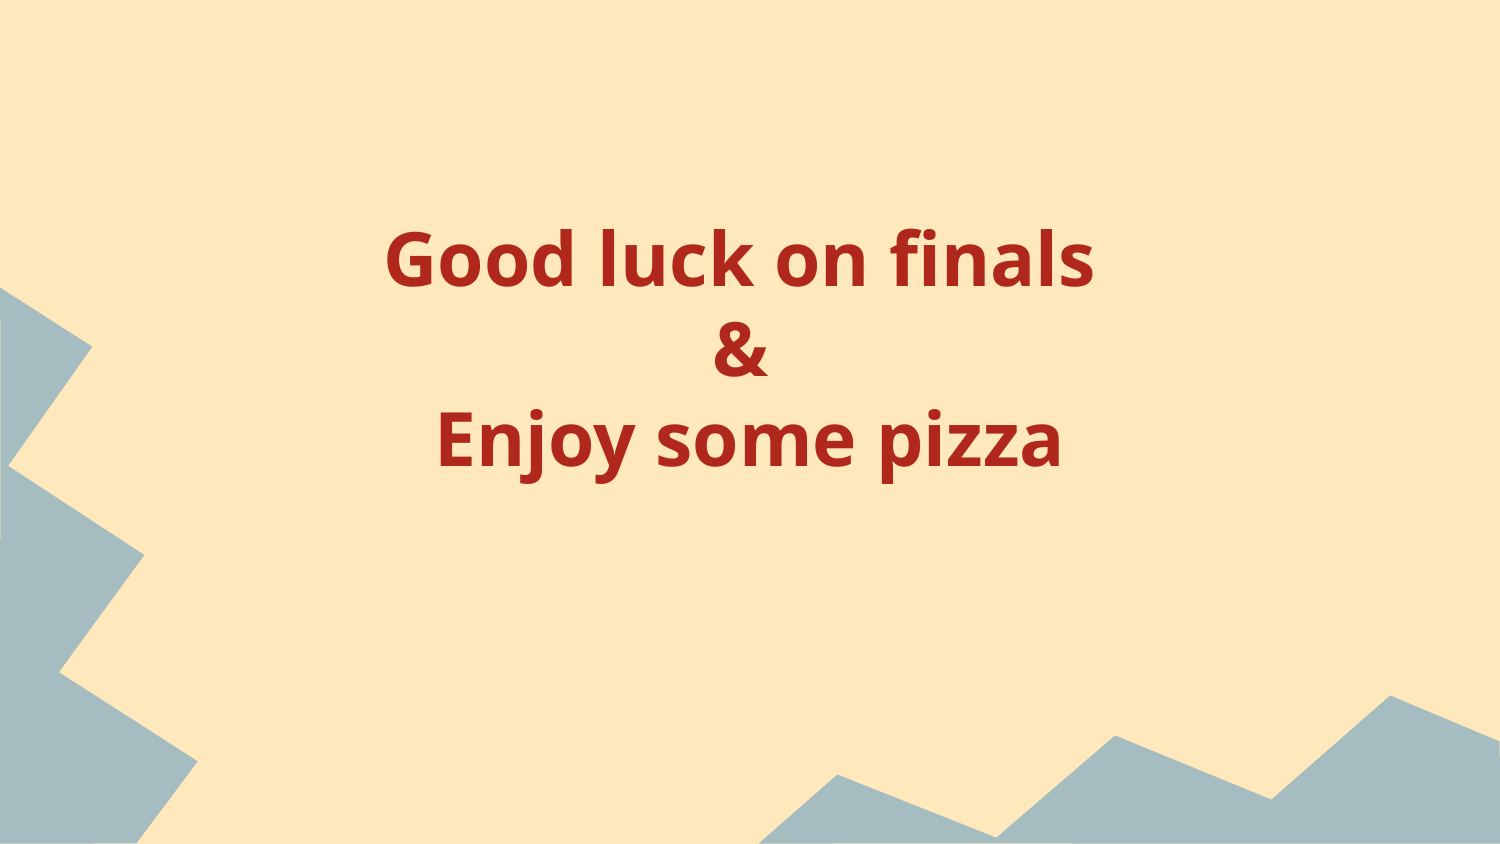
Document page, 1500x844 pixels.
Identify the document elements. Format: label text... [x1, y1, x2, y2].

list Good luck on finals & Enjoy some pizza [75, 196, 1425, 808]
